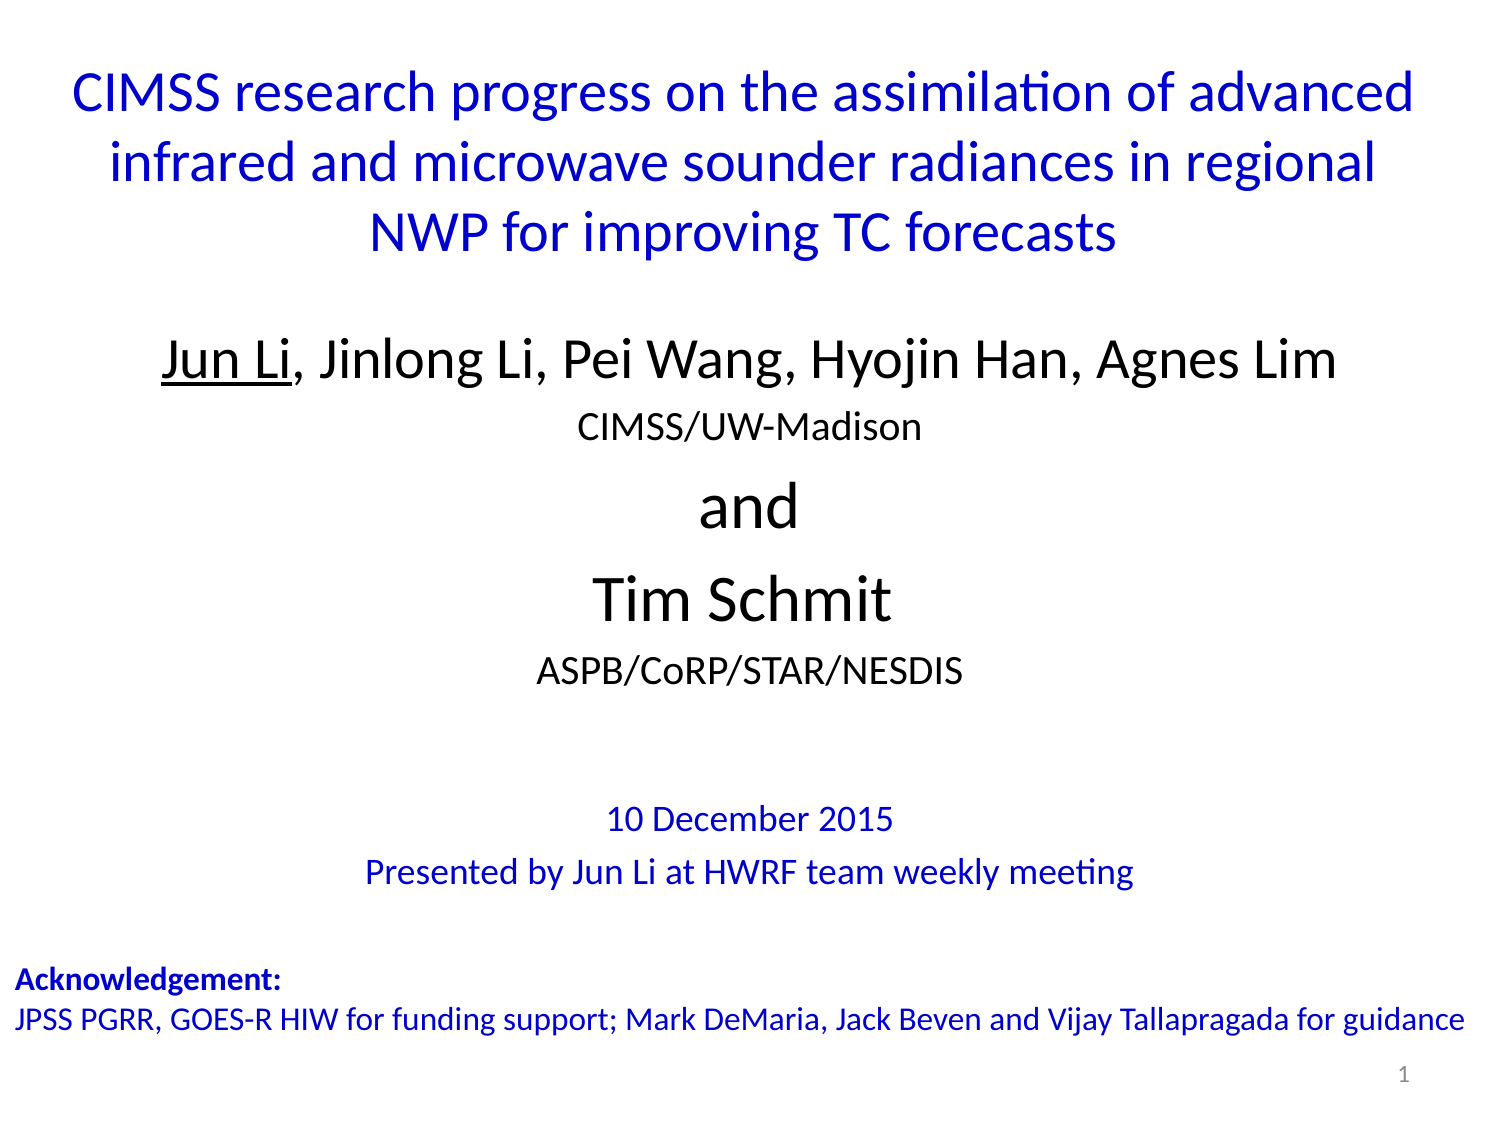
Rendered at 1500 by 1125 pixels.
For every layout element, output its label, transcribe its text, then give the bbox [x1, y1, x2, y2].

slide_number 1 [1074, 1042, 1425, 1103]
title CIMSS research progress on the assimilation of advanced infrared and microwave sounder radiances in regional NWP for improving TC forecasts [50, 37, 1438, 279]
subtitle Jun Li, Jinlong Li, Pei Wang, Hyojin Han, Agnes Lim CIMSS/UW-Madison and Tim Schmit ASPB/CoRP/STAR/NESDIS 10 December 2015 Presented by Jun Li at HWRF team weekly meeting [24, 312, 1475, 763]
text_box Acknowledgement: JPSS PGRR, GOES-R HIW for funding support; Mark DeMaria, Jack Beven and Vijay Tallapragada for guidance [0, 949, 1500, 1045]
